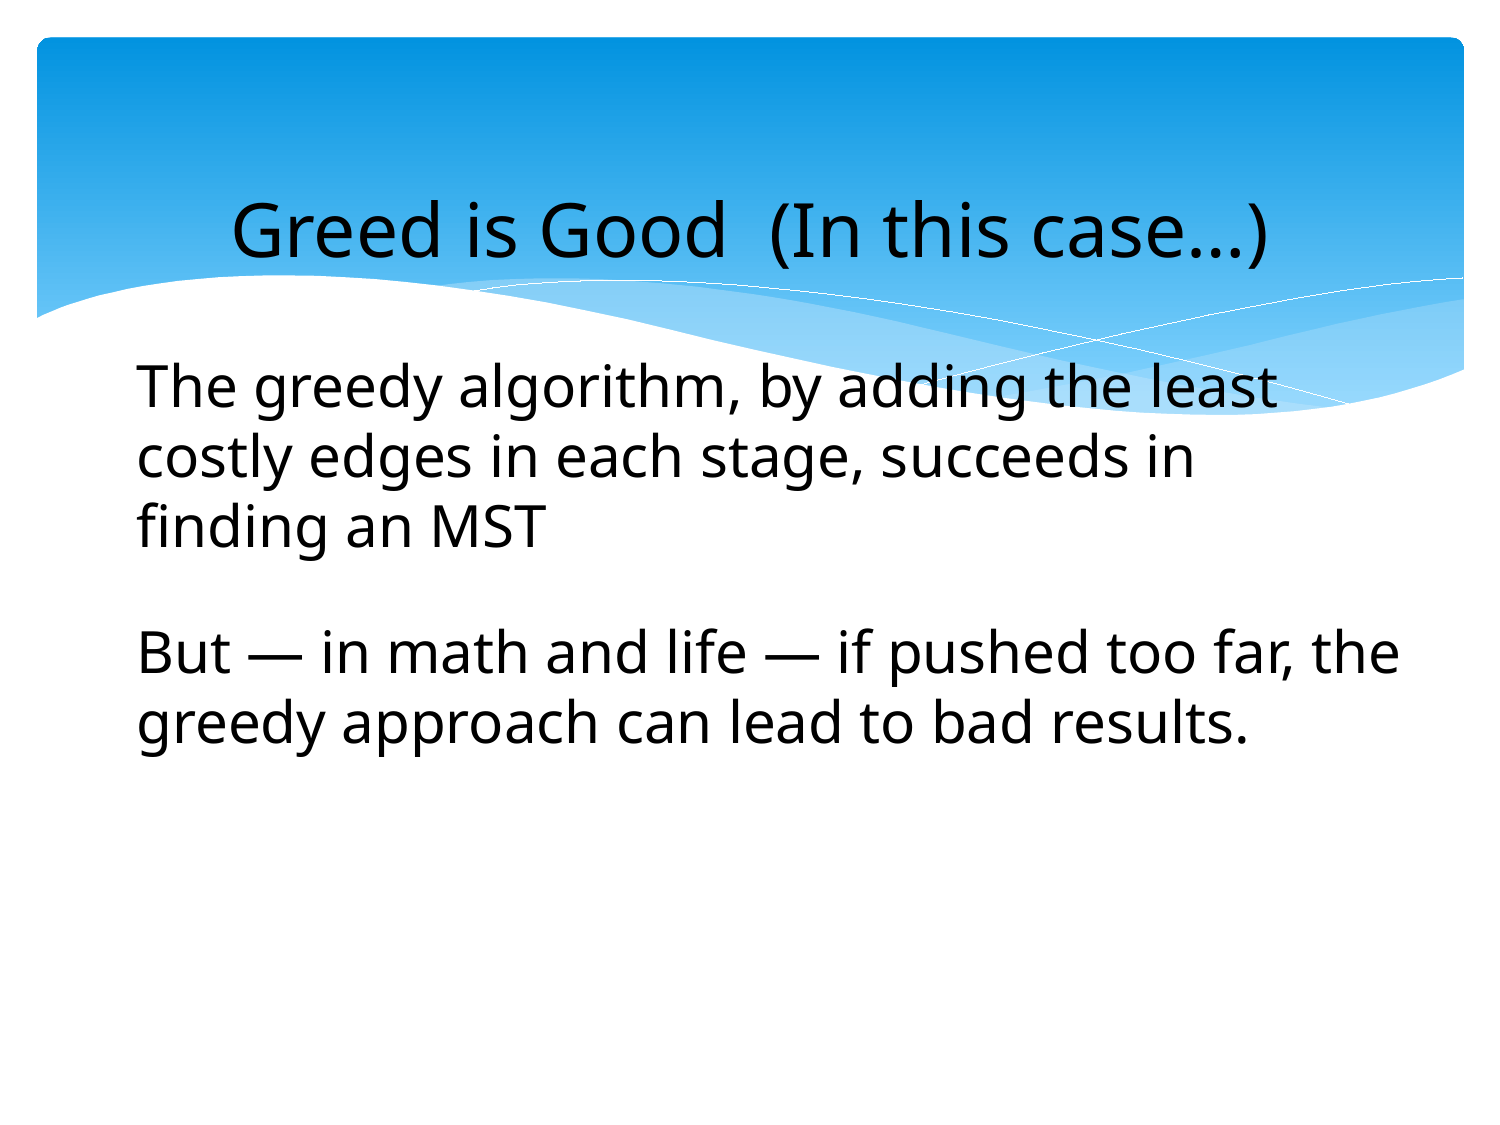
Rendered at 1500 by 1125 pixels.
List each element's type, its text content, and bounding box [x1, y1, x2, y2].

text_box Greed is Good (In this case…) [215, 174, 1285, 280]
text_box The greedy algorithm, by adding the least costly edges in each stage, succeeds in finding an MST [121, 341, 1411, 567]
text_box But — in math and life — if pushed too far, the greedy approach can lead to bad results. [121, 608, 1420, 763]
